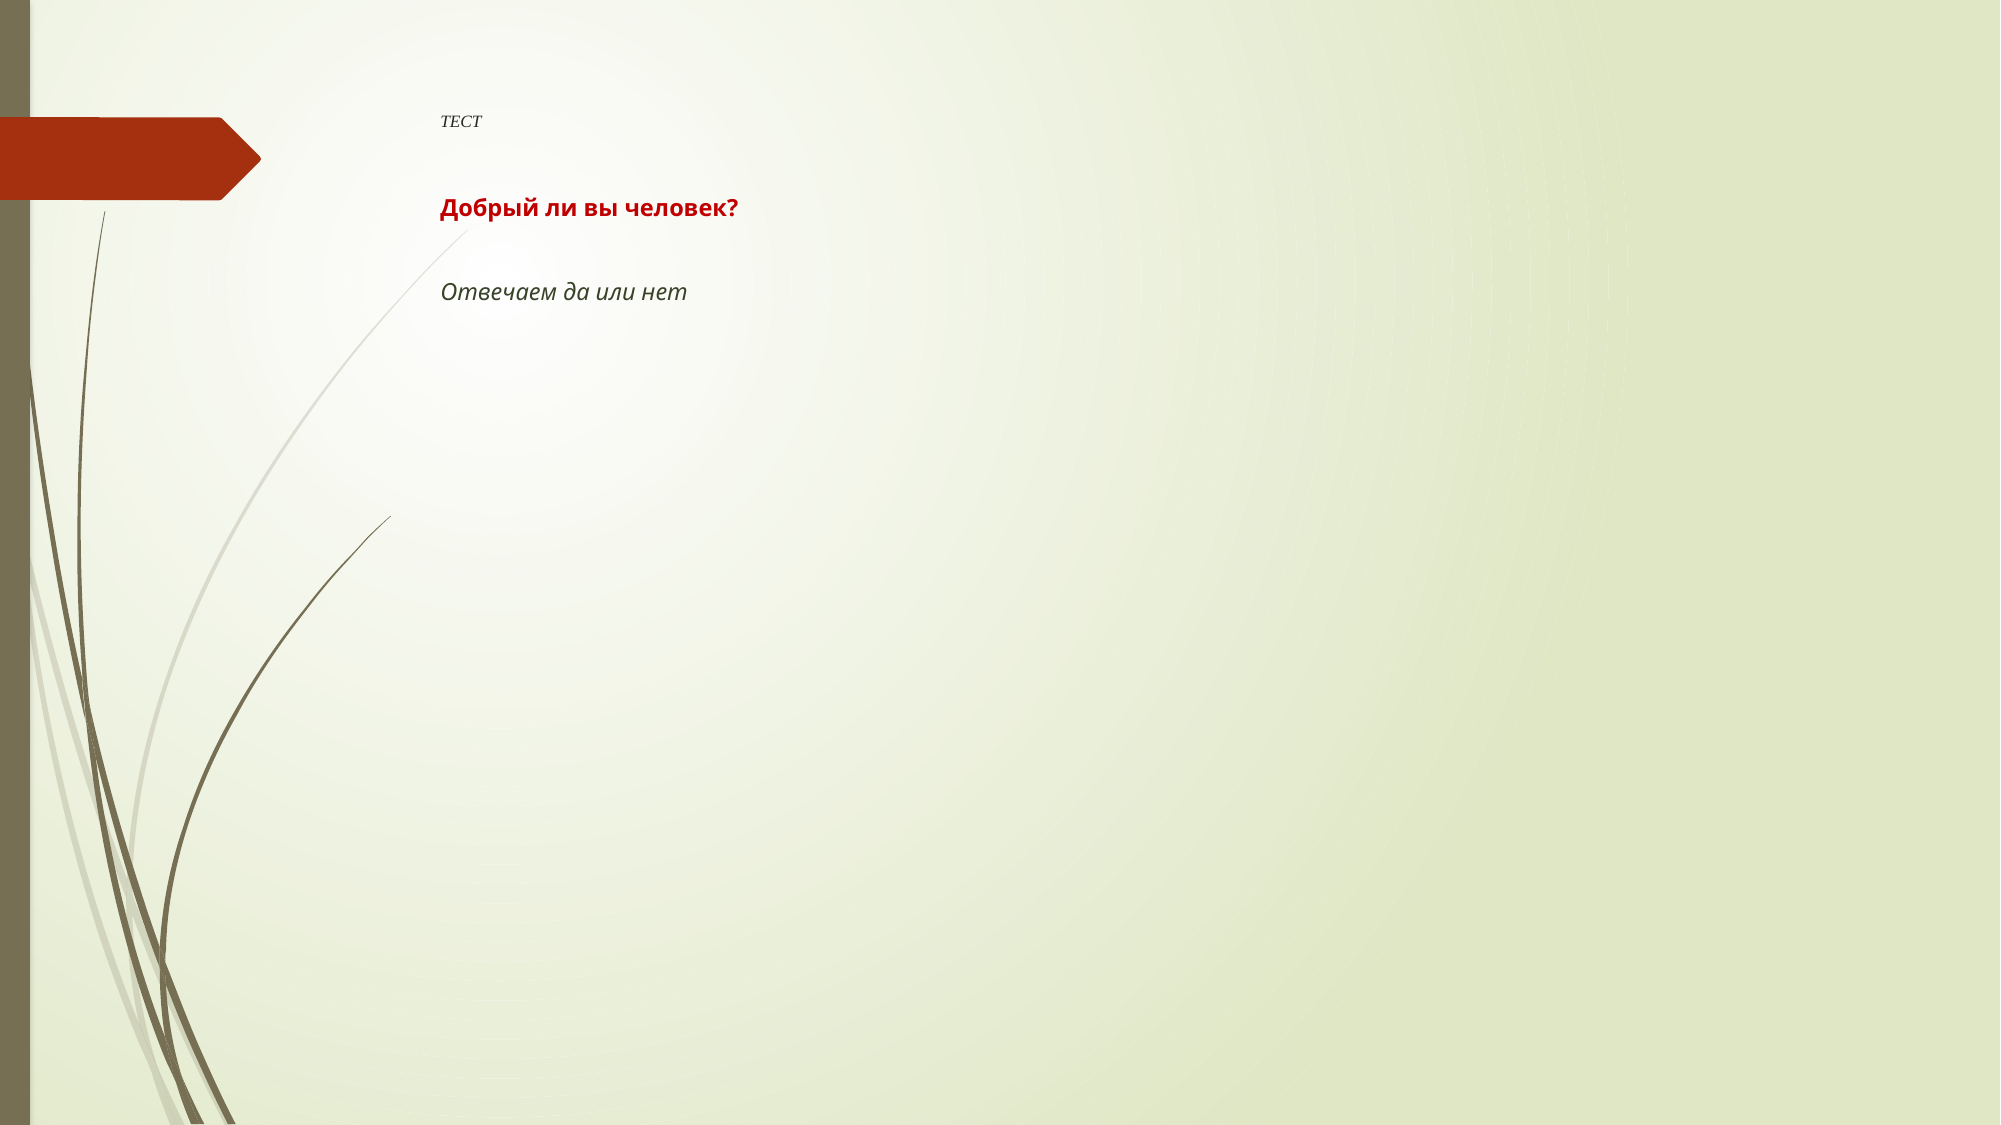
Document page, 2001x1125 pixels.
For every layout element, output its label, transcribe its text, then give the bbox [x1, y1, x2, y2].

title ТЕСТ Добрый ли вы человек? Отвечаем да или нет [425, 102, 1888, 313]
